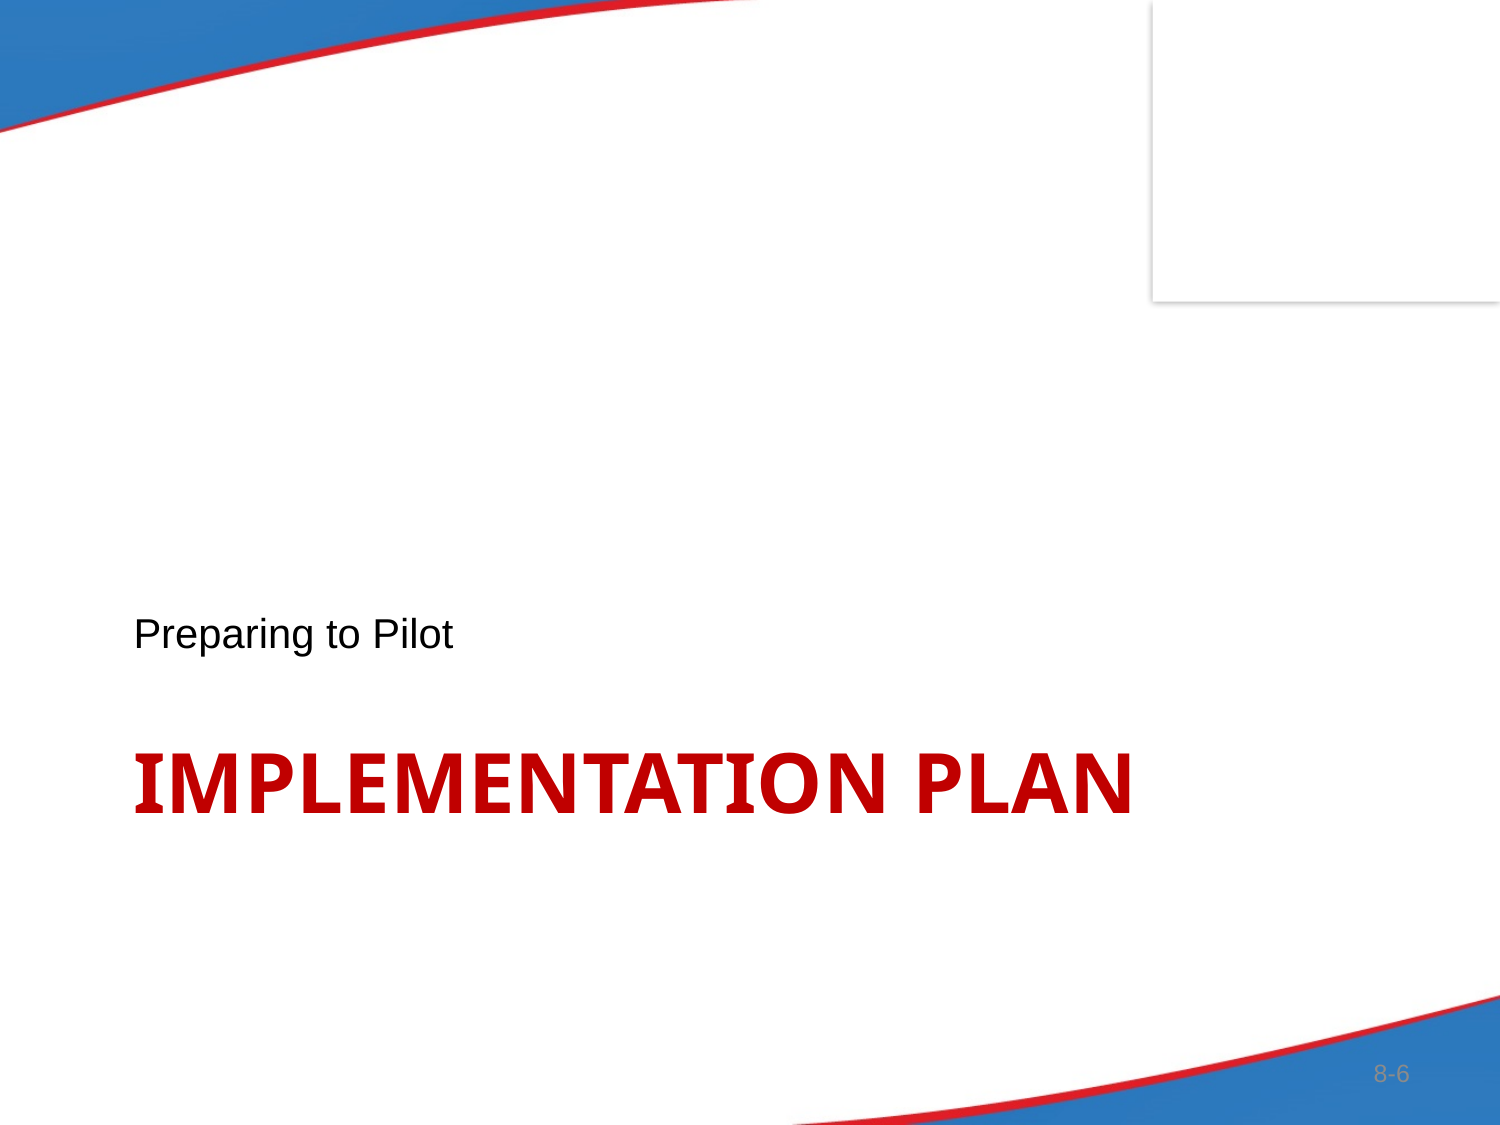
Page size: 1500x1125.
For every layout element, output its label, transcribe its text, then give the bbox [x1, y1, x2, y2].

slide_number 8-6 [1074, 1042, 1425, 1103]
picture [0, 0, 1500, 1125]
title Implementation Plan [118, 723, 1394, 947]
list Preparing to Pilot [118, 476, 1394, 723]
